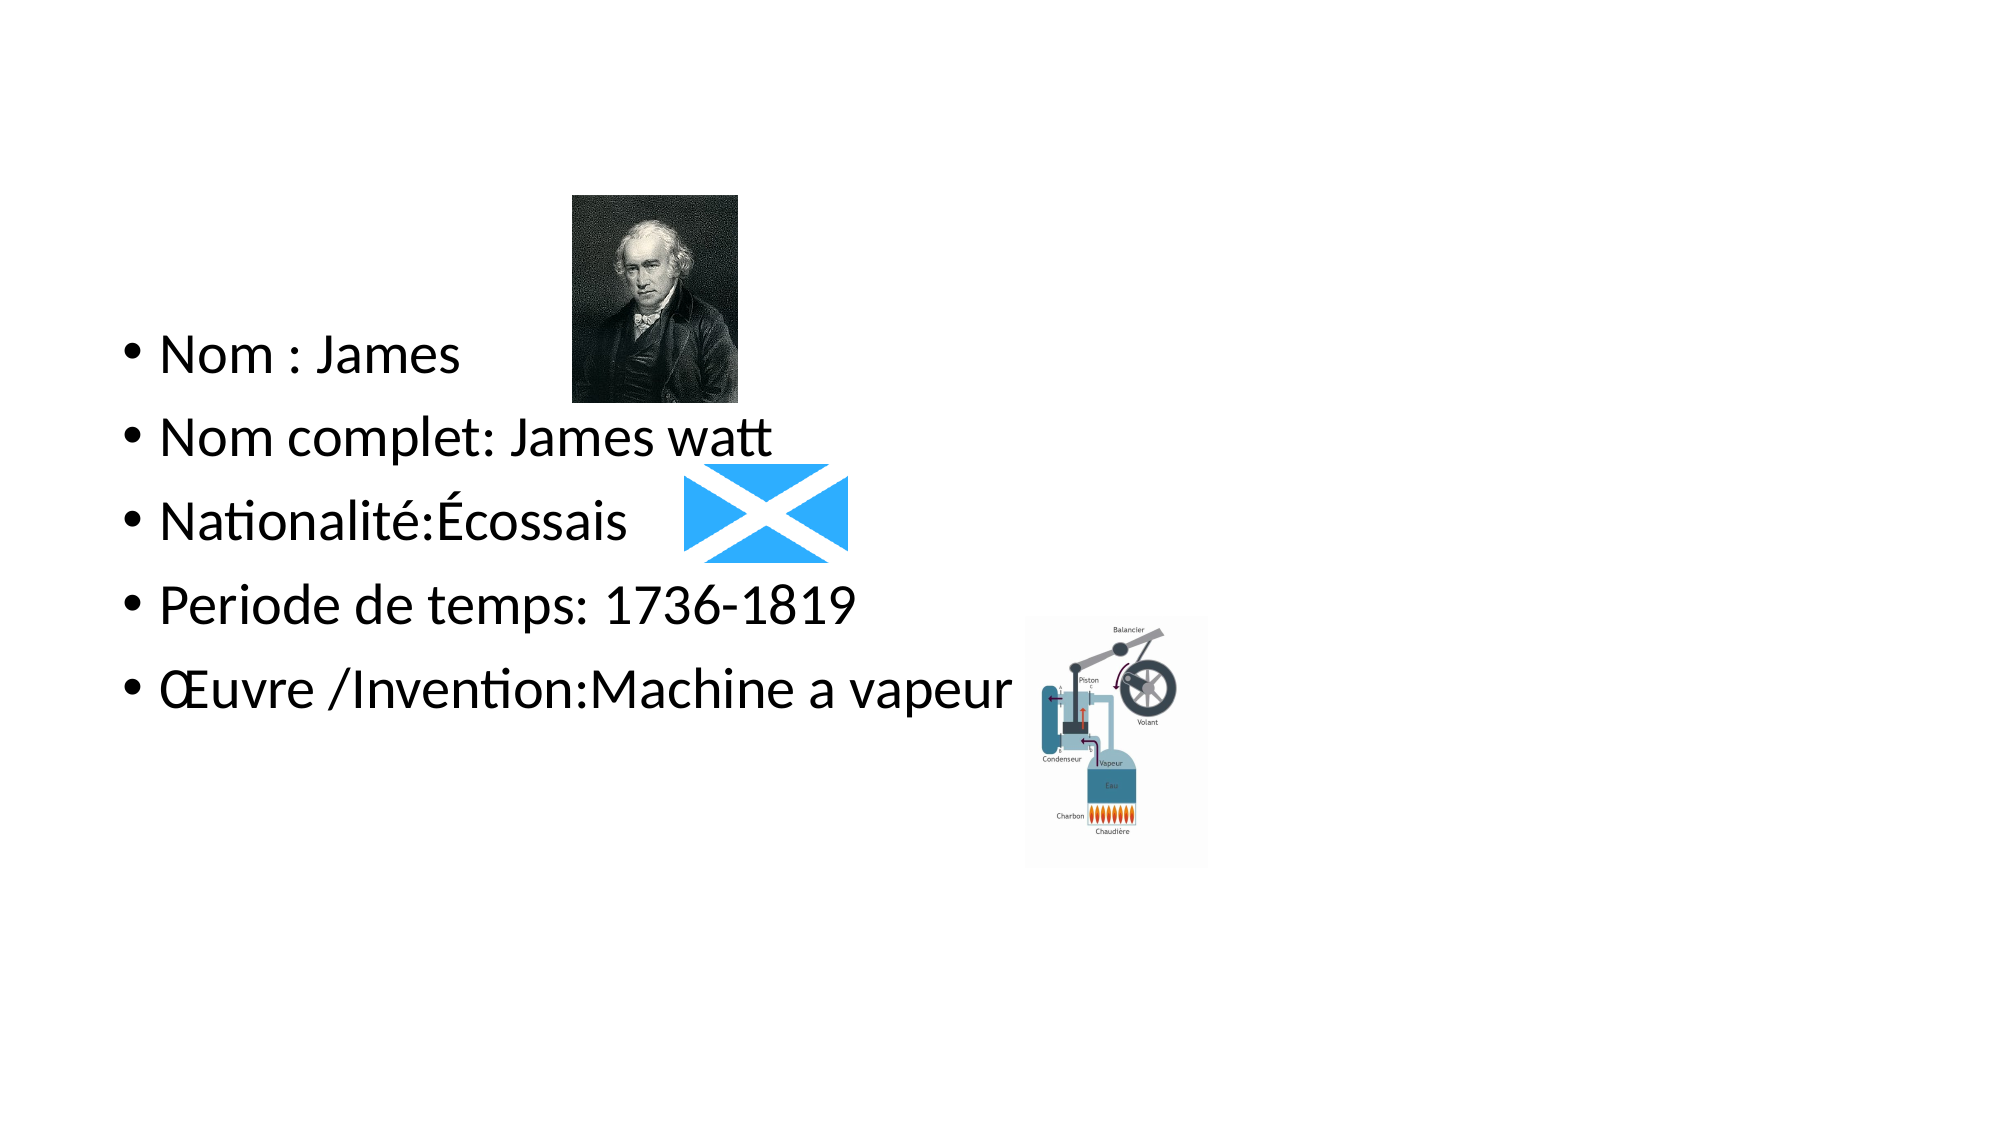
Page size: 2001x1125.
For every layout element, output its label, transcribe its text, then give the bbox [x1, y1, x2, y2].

picture [684, 464, 848, 563]
picture [572, 195, 738, 403]
picture [1025, 616, 1208, 868]
list Nom : James Nom complet: James watt Nationalité:Écossais Periode de temps: 1736-1819 Œuvre /Invention:Machine a vapeur [107, 315, 1833, 1030]
